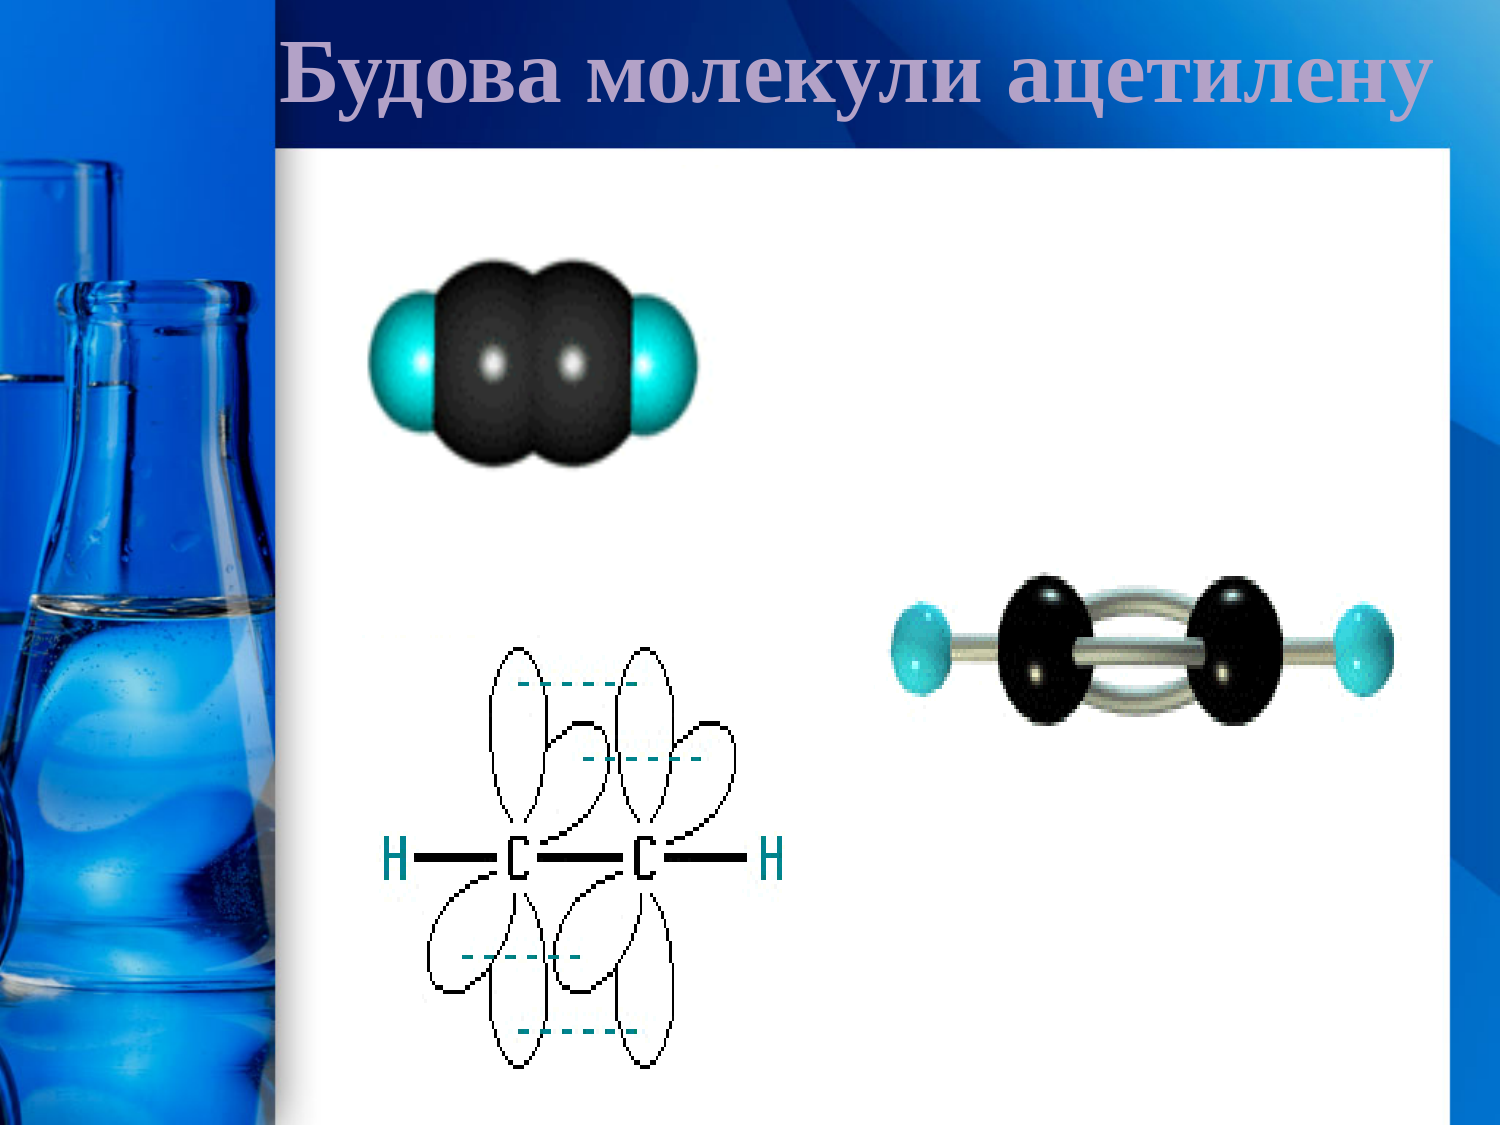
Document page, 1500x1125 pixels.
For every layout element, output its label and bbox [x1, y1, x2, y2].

picture [0, 0, 1500, 1125]
list [360, 165, 728, 533]
